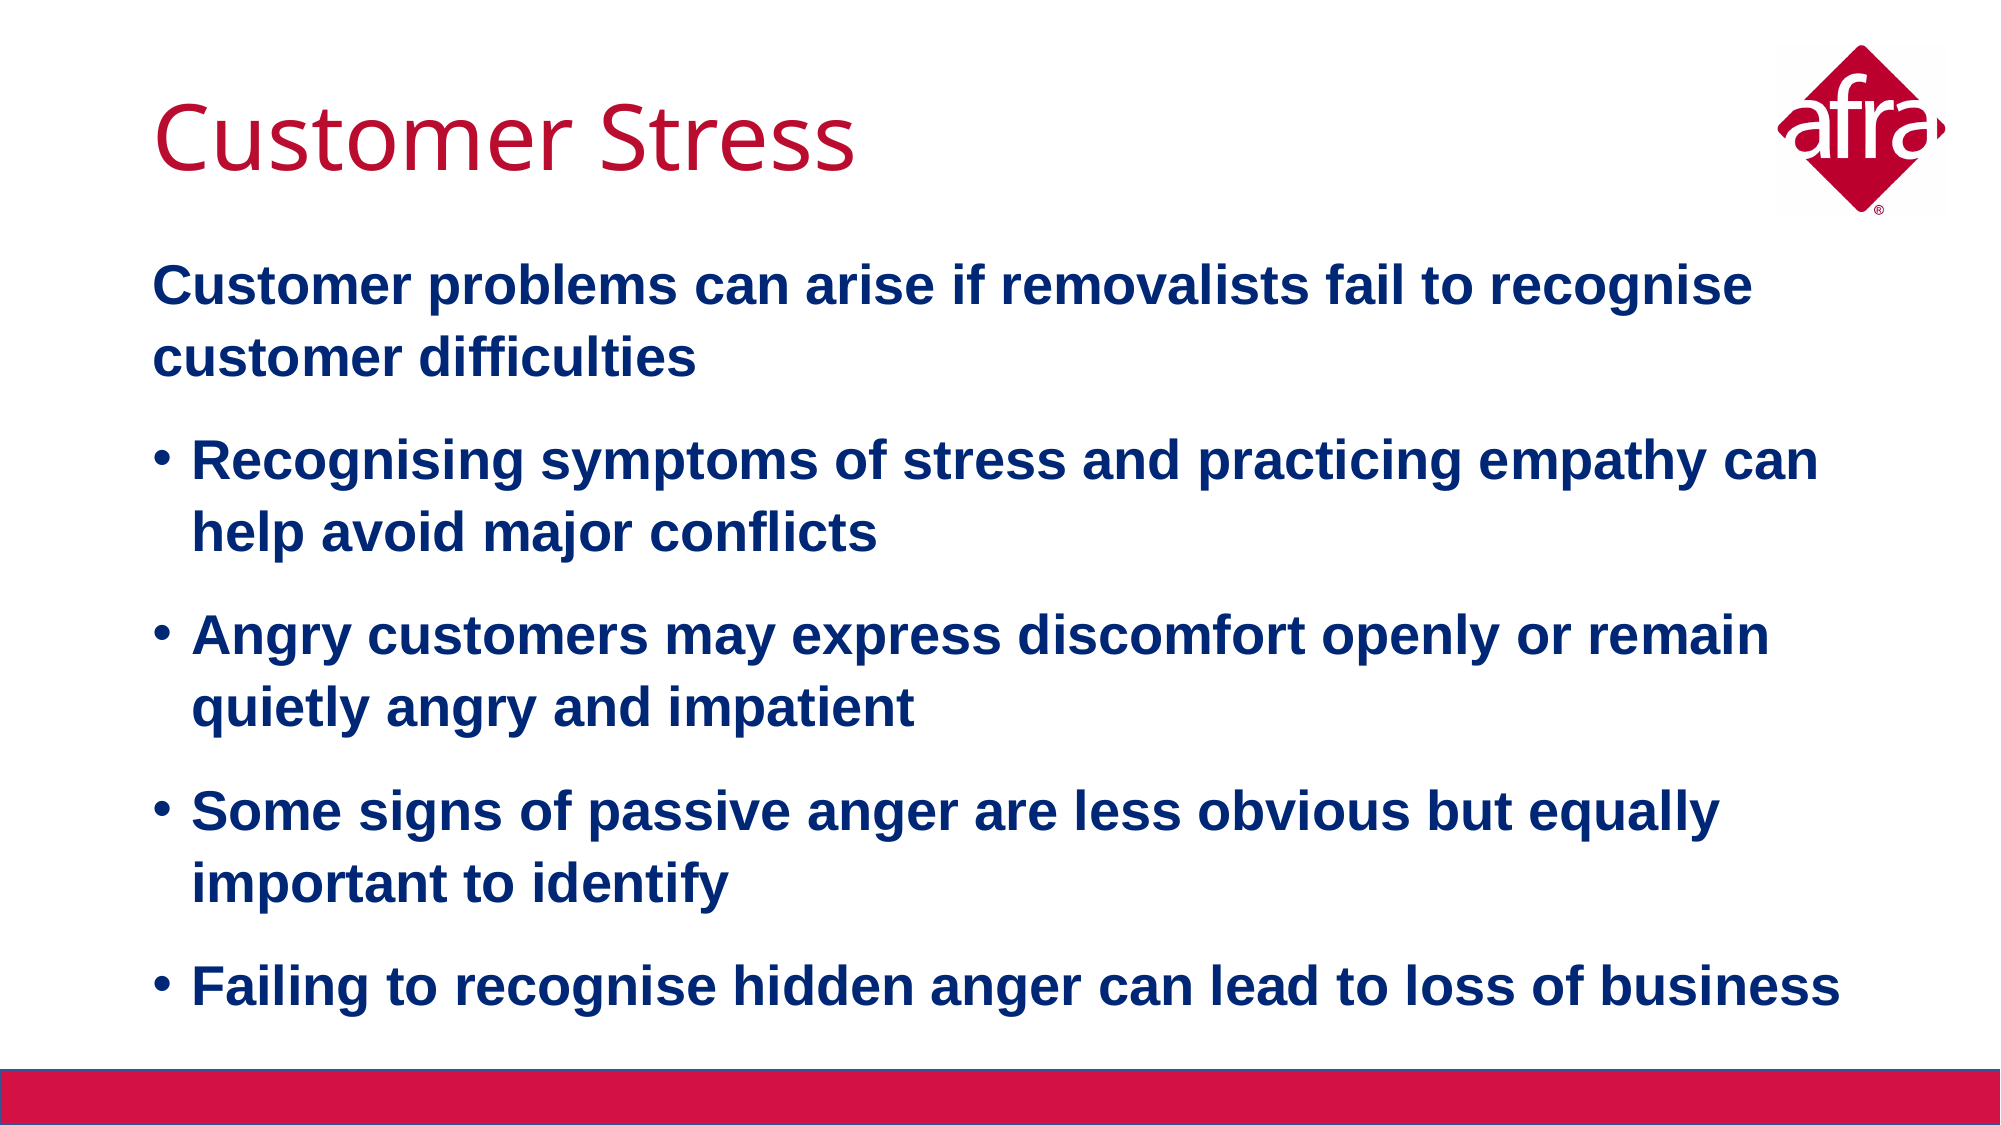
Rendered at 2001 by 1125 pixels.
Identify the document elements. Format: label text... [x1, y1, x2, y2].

picture [1777, 44, 1948, 217]
title Customer Stress [137, 59, 1863, 221]
list Customer problems can arise if removalists fail to recognise customer difficulties Recognising symptoms of stress and practicing empathy can help avoid major conflicts Angry customers may express discomfort openly or remain quietly angry and impatient Some signs of passive anger are less obvious but equally important to identify Failing to recognise hidden anger can lead to loss of business [137, 236, 1863, 1069]
text_box [0, 1069, 2000, 1125]
